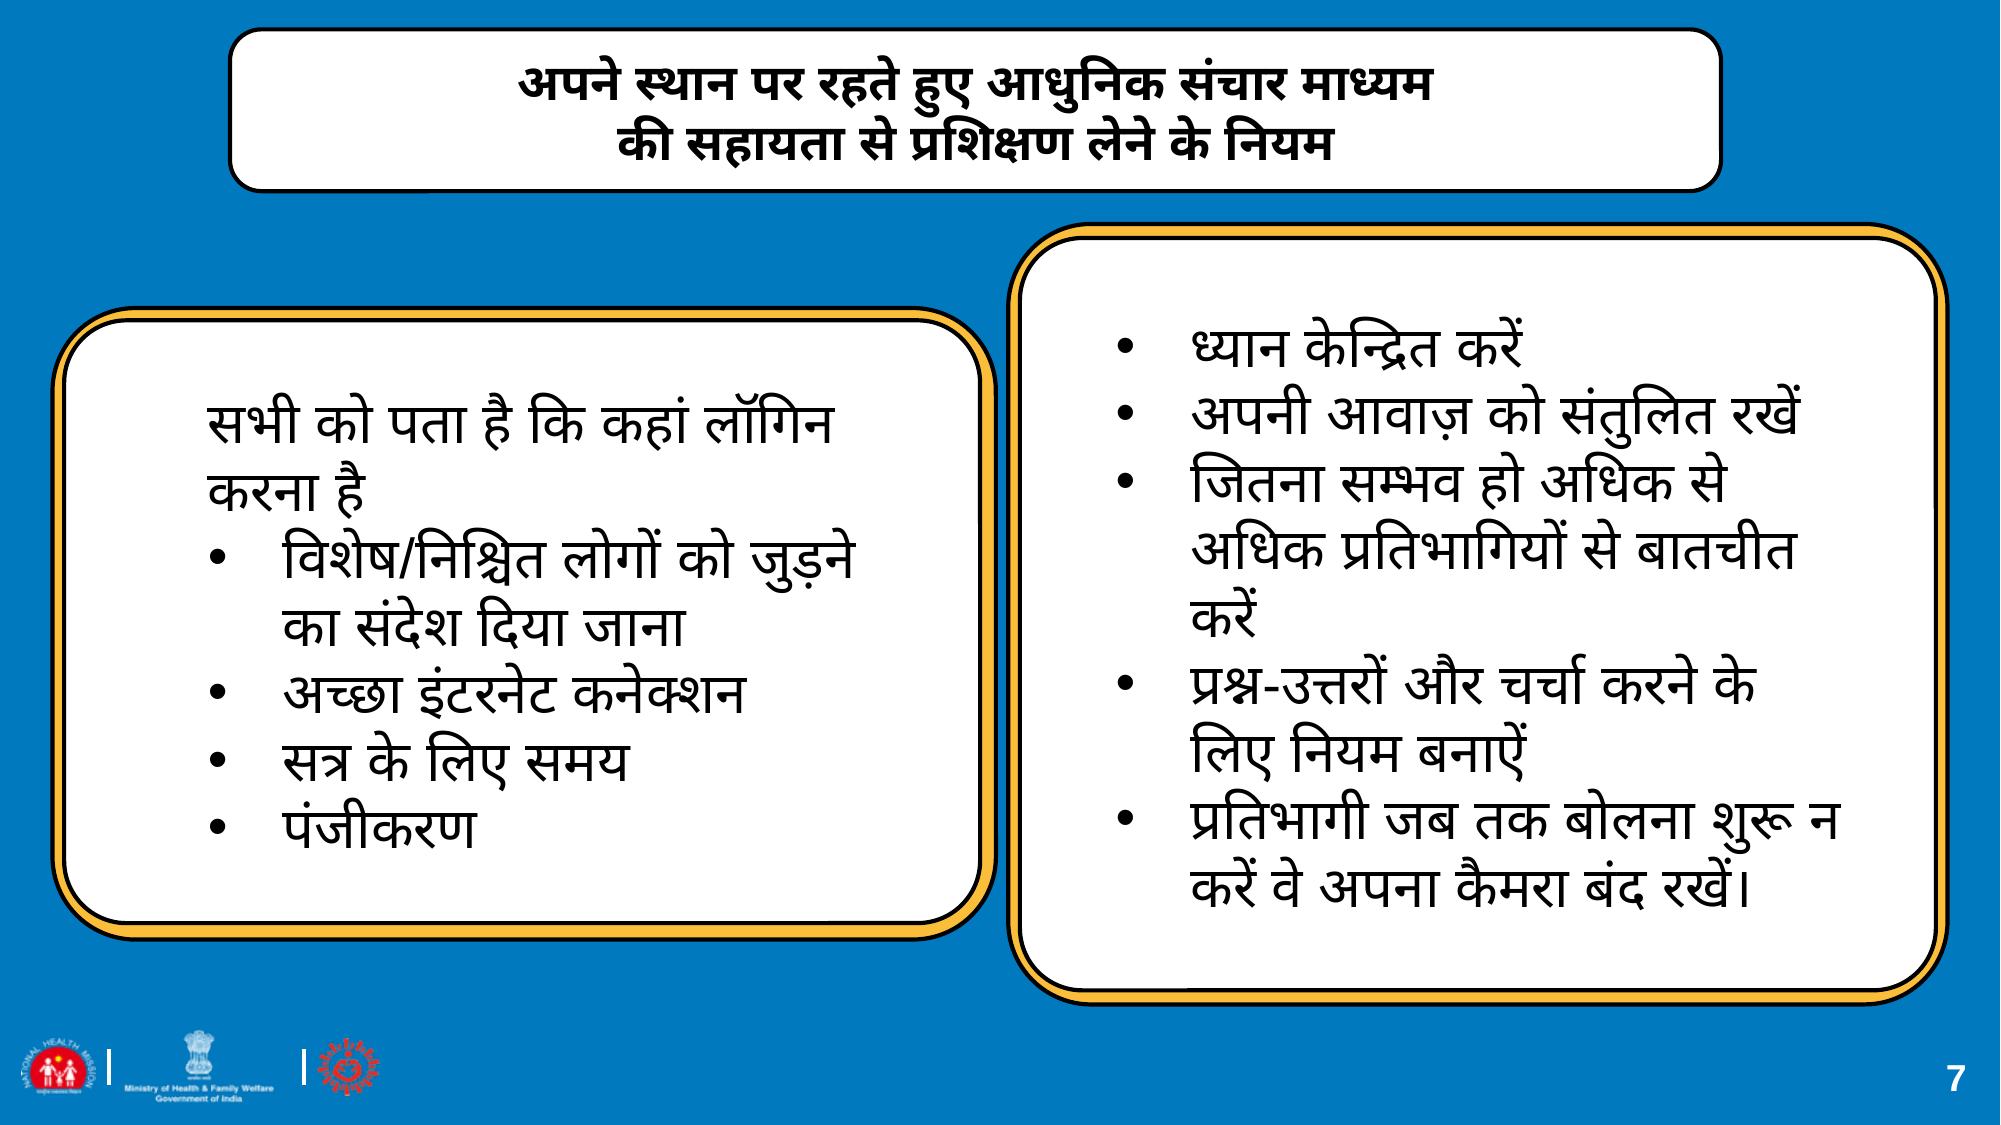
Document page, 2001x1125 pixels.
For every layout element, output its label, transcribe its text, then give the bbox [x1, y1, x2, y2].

text_box 7 [1937, 1046, 1975, 1108]
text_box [20, 1029, 381, 1105]
text_box [229, 29, 1722, 192]
text_box अपने स्थान पर रहते हुए आधुनिक संचार माध्यम की सहायता से प्रशिक्षण लेने के नियम [509, 41, 1442, 179]
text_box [52, 307, 997, 940]
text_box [1007, 223, 1948, 1005]
